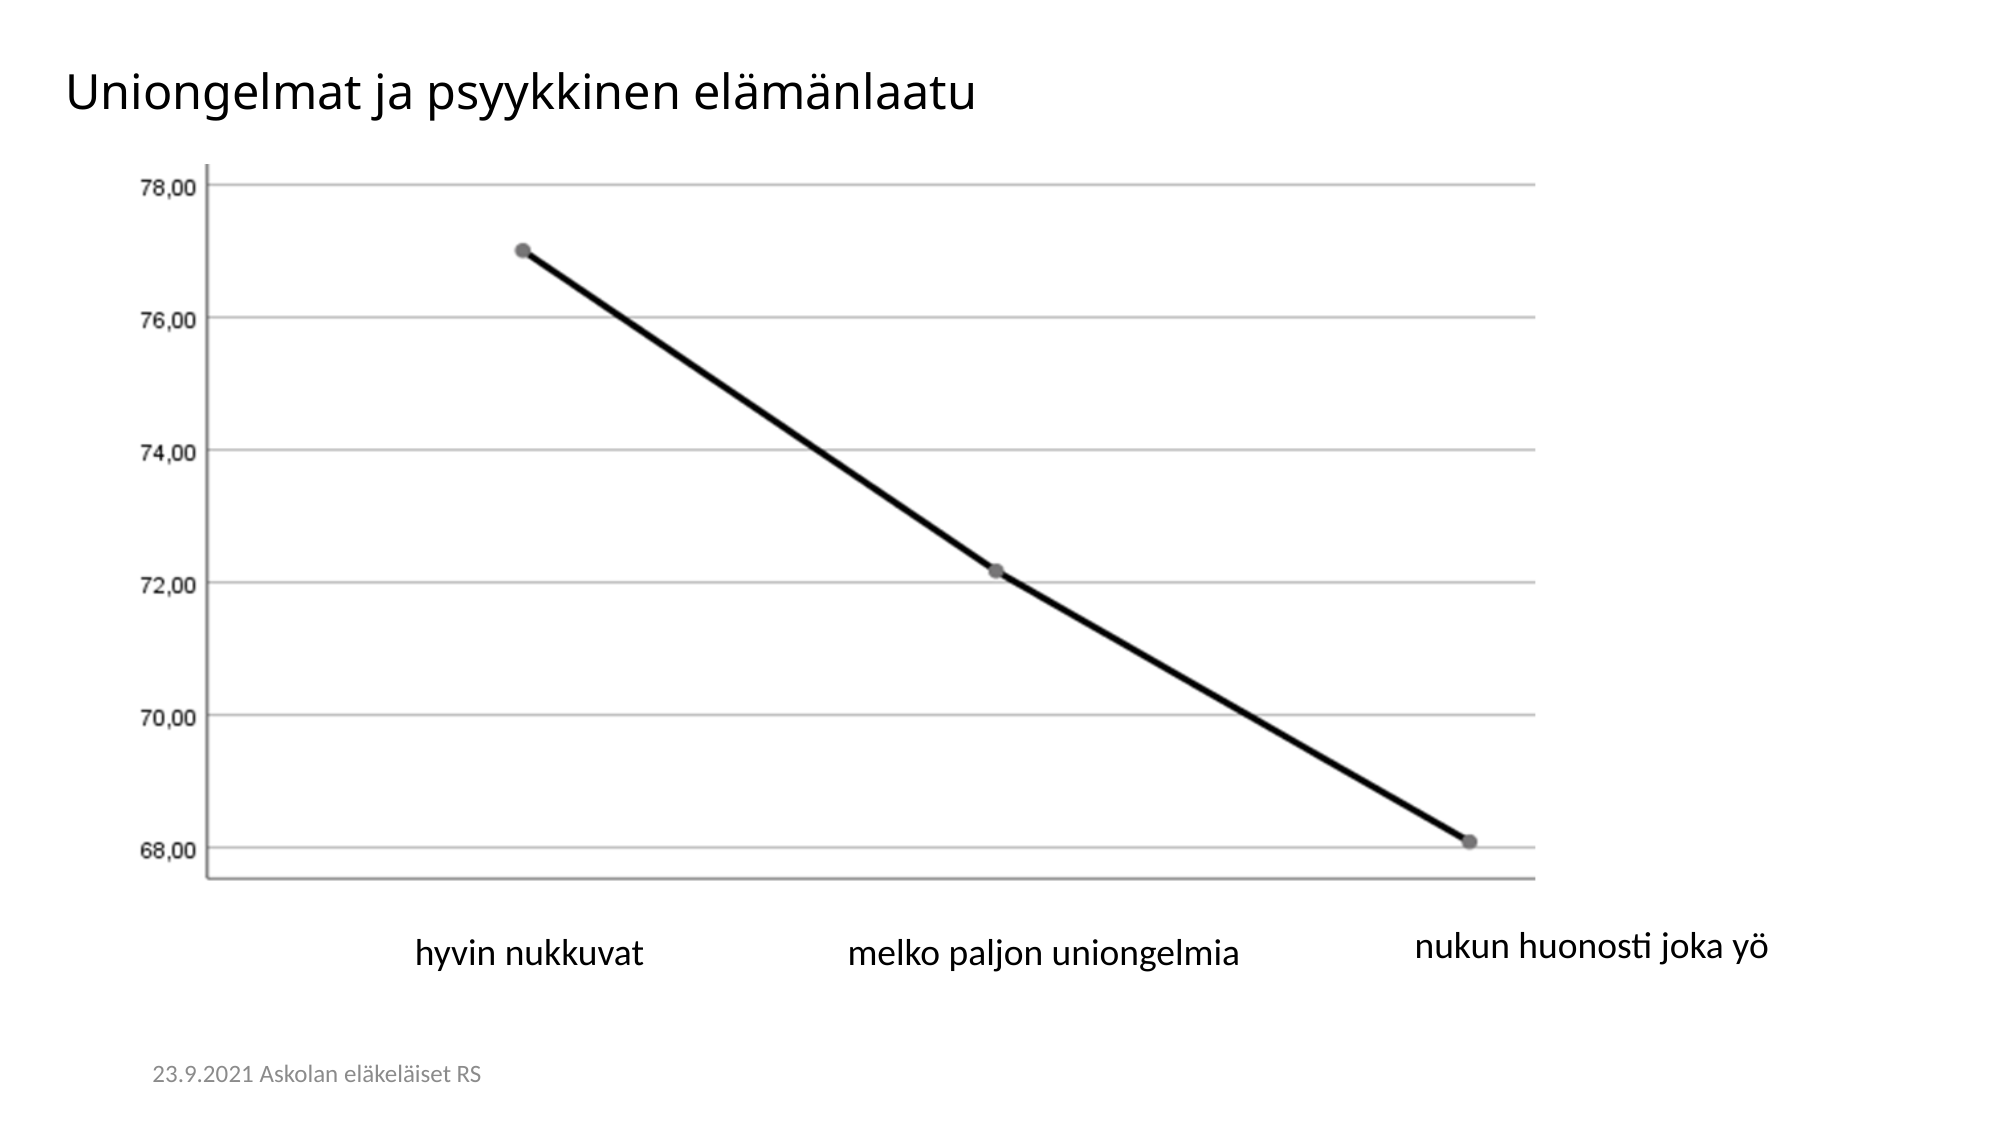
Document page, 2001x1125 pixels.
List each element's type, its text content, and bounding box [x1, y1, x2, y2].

text_box hyvin nukkuvat [400, 920, 718, 981]
title Uniongelmat ja psyykkinen elämänlaatu [50, 59, 1863, 129]
text_box nukun huonosti joka yö [1399, 913, 1785, 974]
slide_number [137, 1042, 588, 1103]
text_box melko paljon uniongelmia [832, 920, 1264, 981]
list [127, 164, 1536, 894]
